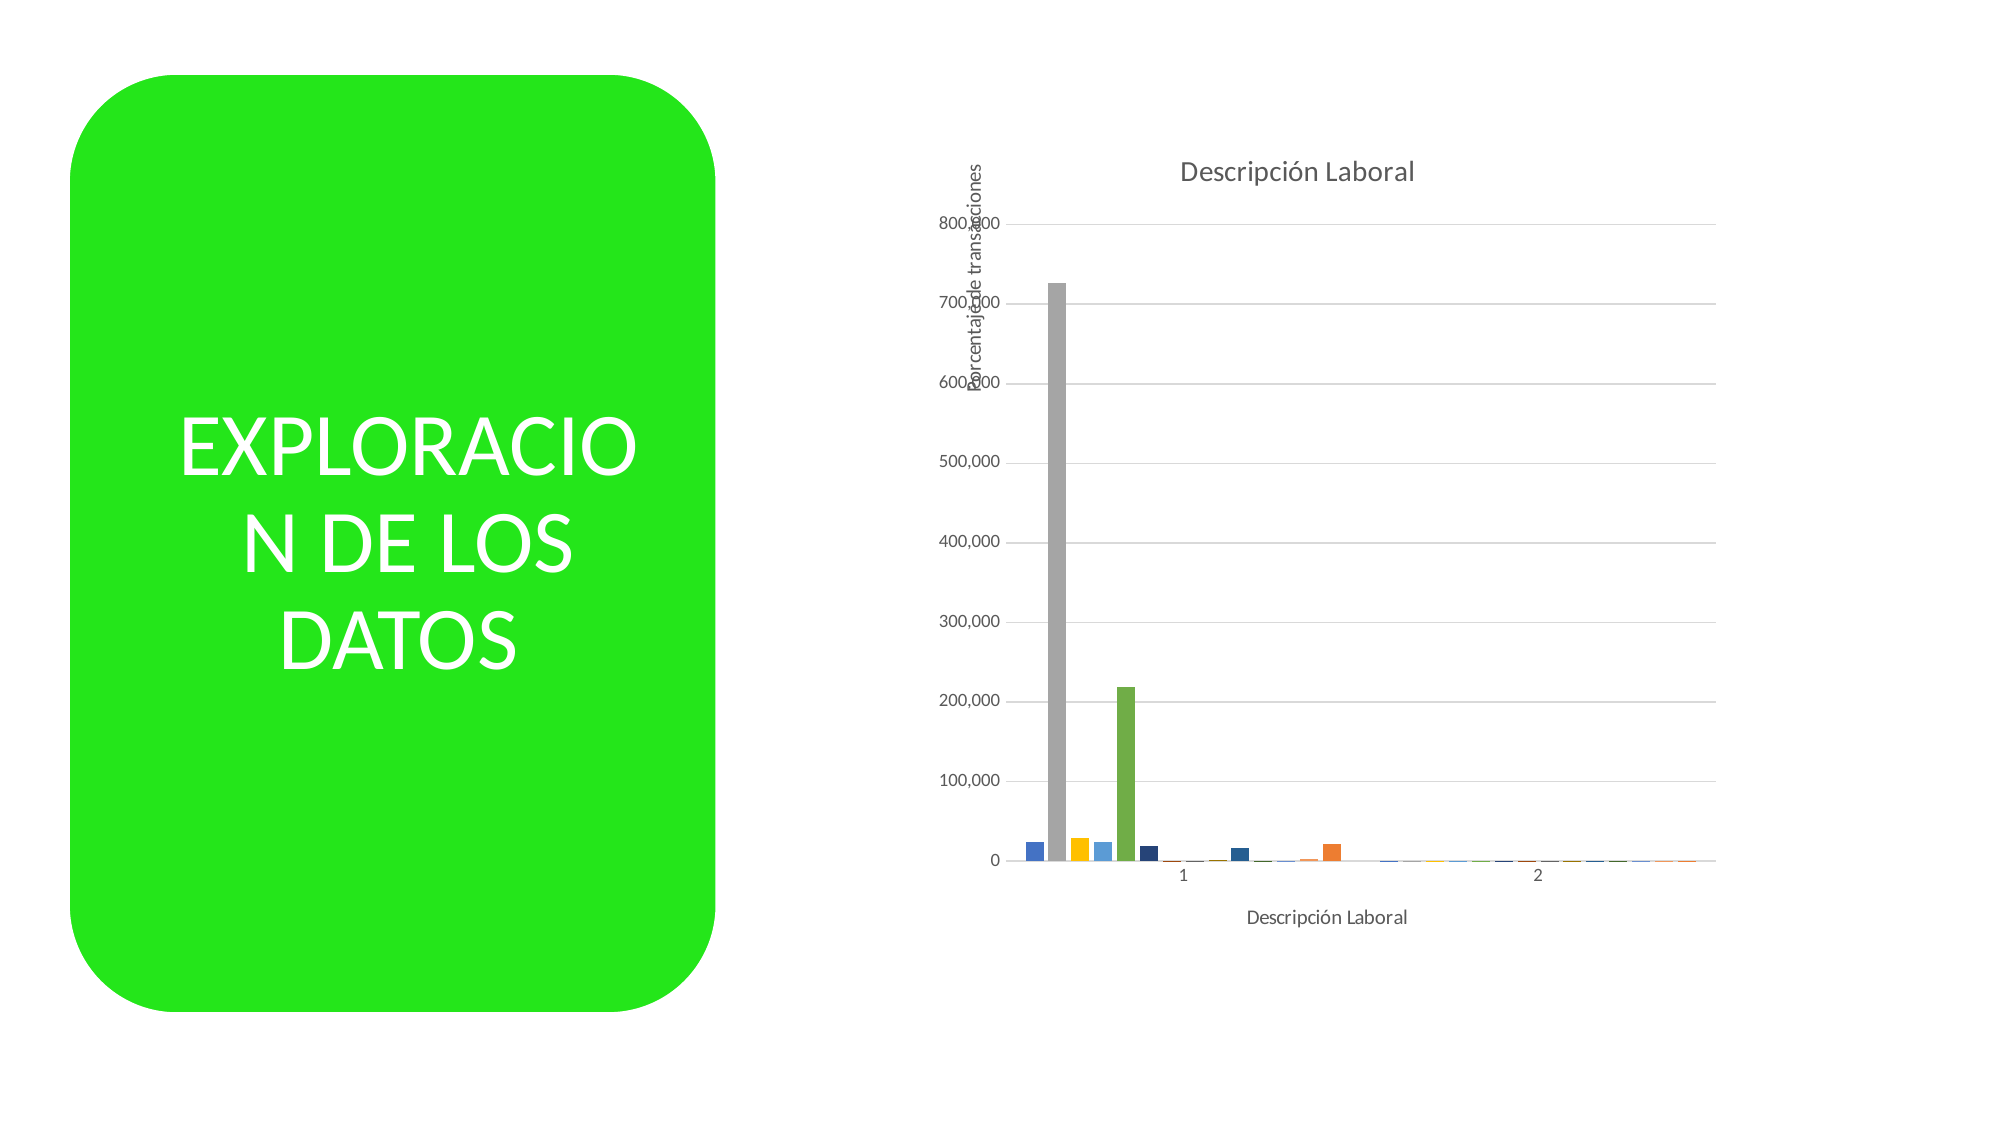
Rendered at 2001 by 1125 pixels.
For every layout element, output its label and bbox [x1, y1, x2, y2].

list [68, 73, 1863, 1014]
chart [862, 126, 1733, 961]
